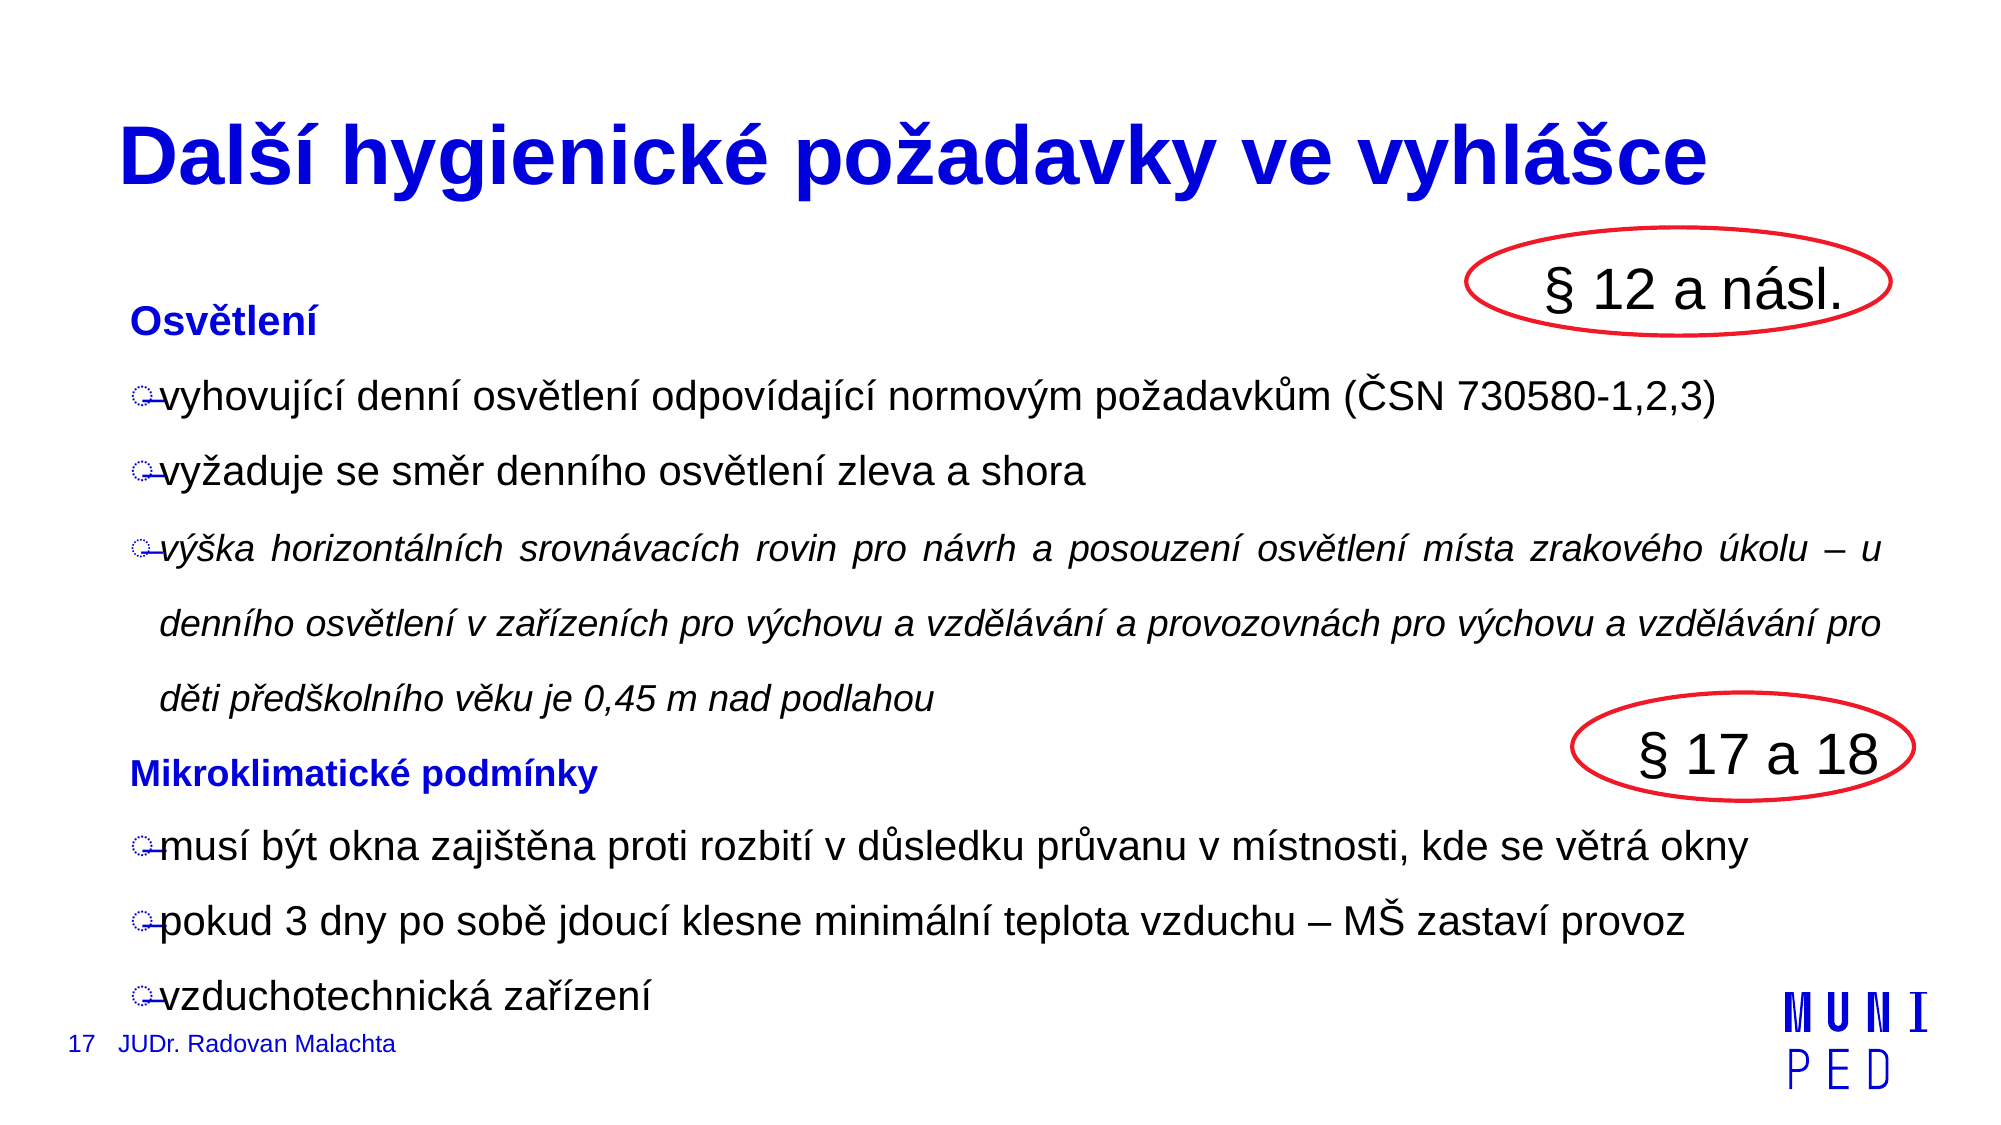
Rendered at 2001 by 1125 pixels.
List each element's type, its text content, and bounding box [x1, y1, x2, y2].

text_box § 12 a násl. [1464, 225, 1893, 338]
list Osvětlení vyhovující denní osvětlení odpovídající normovým požadavkům (ČSN 730580-1,2,3) vyžaduje se směr denního osvětlení zleva a shora výška horizontálních srovnávacích rovin pro návrh a posouzení osvětlení místa zrakového úkolu – u denního osvětlení v zařízeních pro výchovu a vzdělávání a provozovnách pro výchovu a vzdělávání pro děti předškolního věku je 0,45 m nad podlahou Mikroklimatické podmínky musí být okna zajištěna proti rozbití v důsledku průvanu v místnosti, kde se větrá okny pokud 3 dny po sobě jdoucí klesne minimální teplota vzduchu – MŠ zastaví provoz vzduchotechnická zařízení [117, 268, 1882, 1022]
title Další hygienické požadavky ve vyhlášce [118, 118, 1883, 193]
text_box § 17 a 18 [1570, 690, 1917, 803]
footer JUDr. Radovan Malachta [118, 1022, 1418, 1063]
slide_number 17 [67, 1021, 110, 1063]
